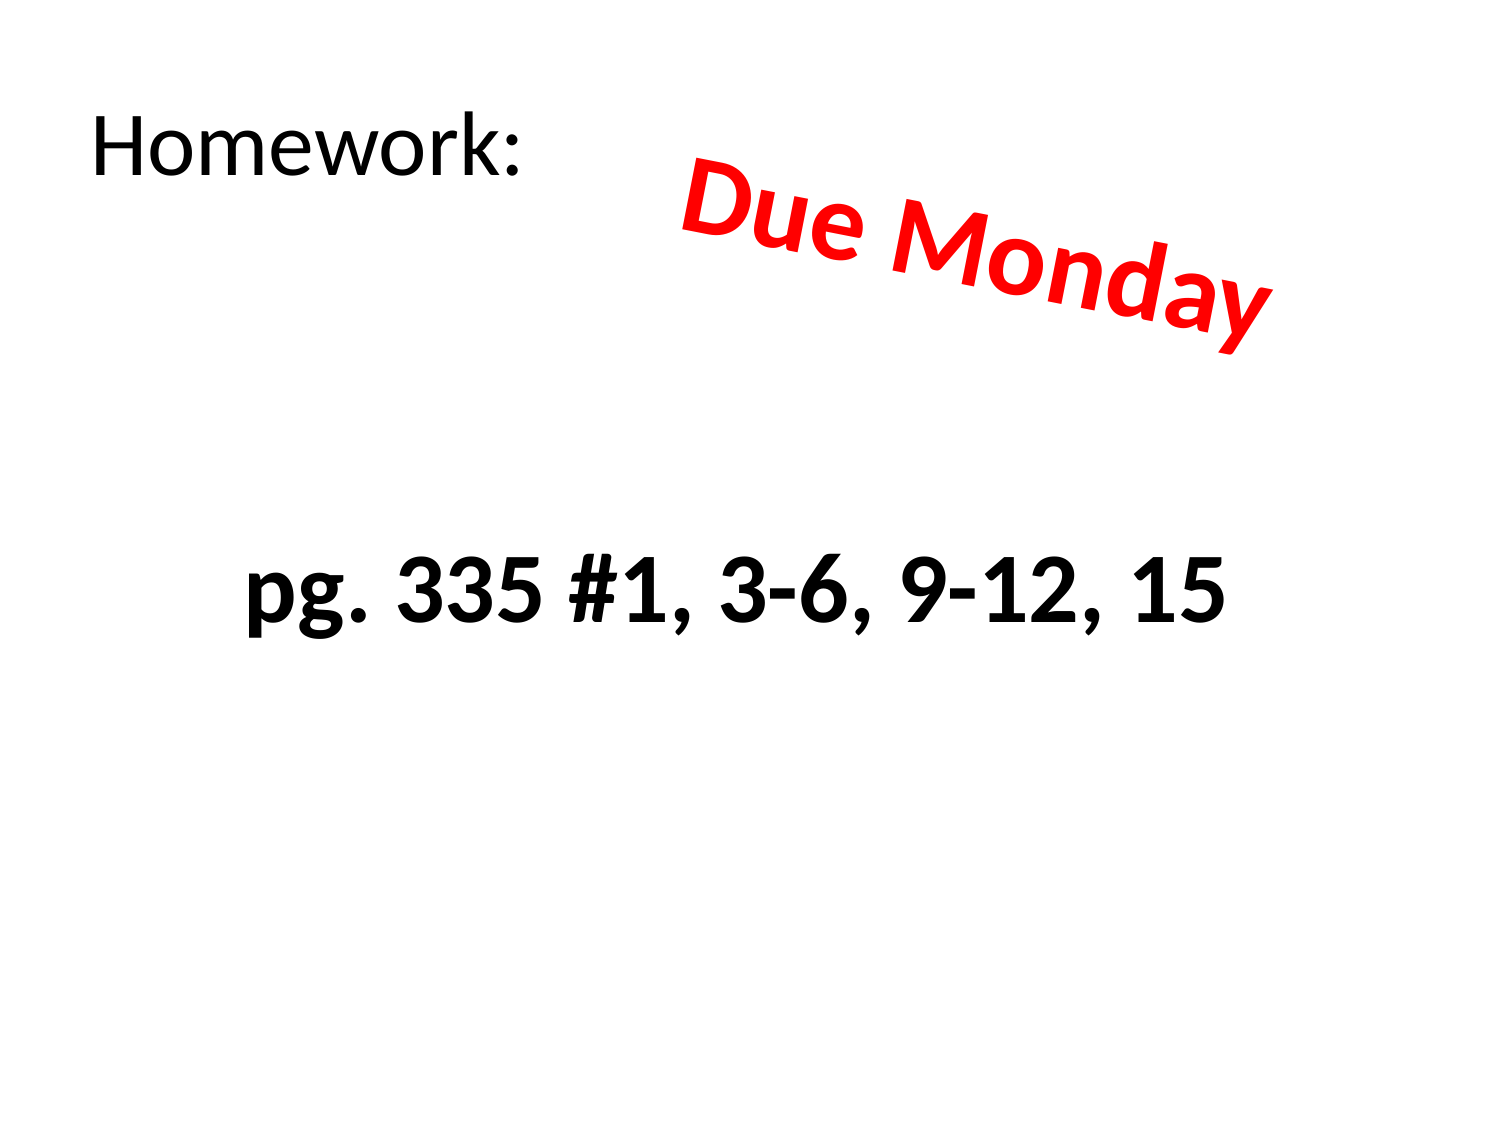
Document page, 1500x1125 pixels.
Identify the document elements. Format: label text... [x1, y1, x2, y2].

title Homework: [75, 45, 1425, 233]
list pg. 335 #1, 3-6, 9-12, 15 [75, 262, 1400, 1005]
text_box Due Monday [570, 91, 1387, 394]
